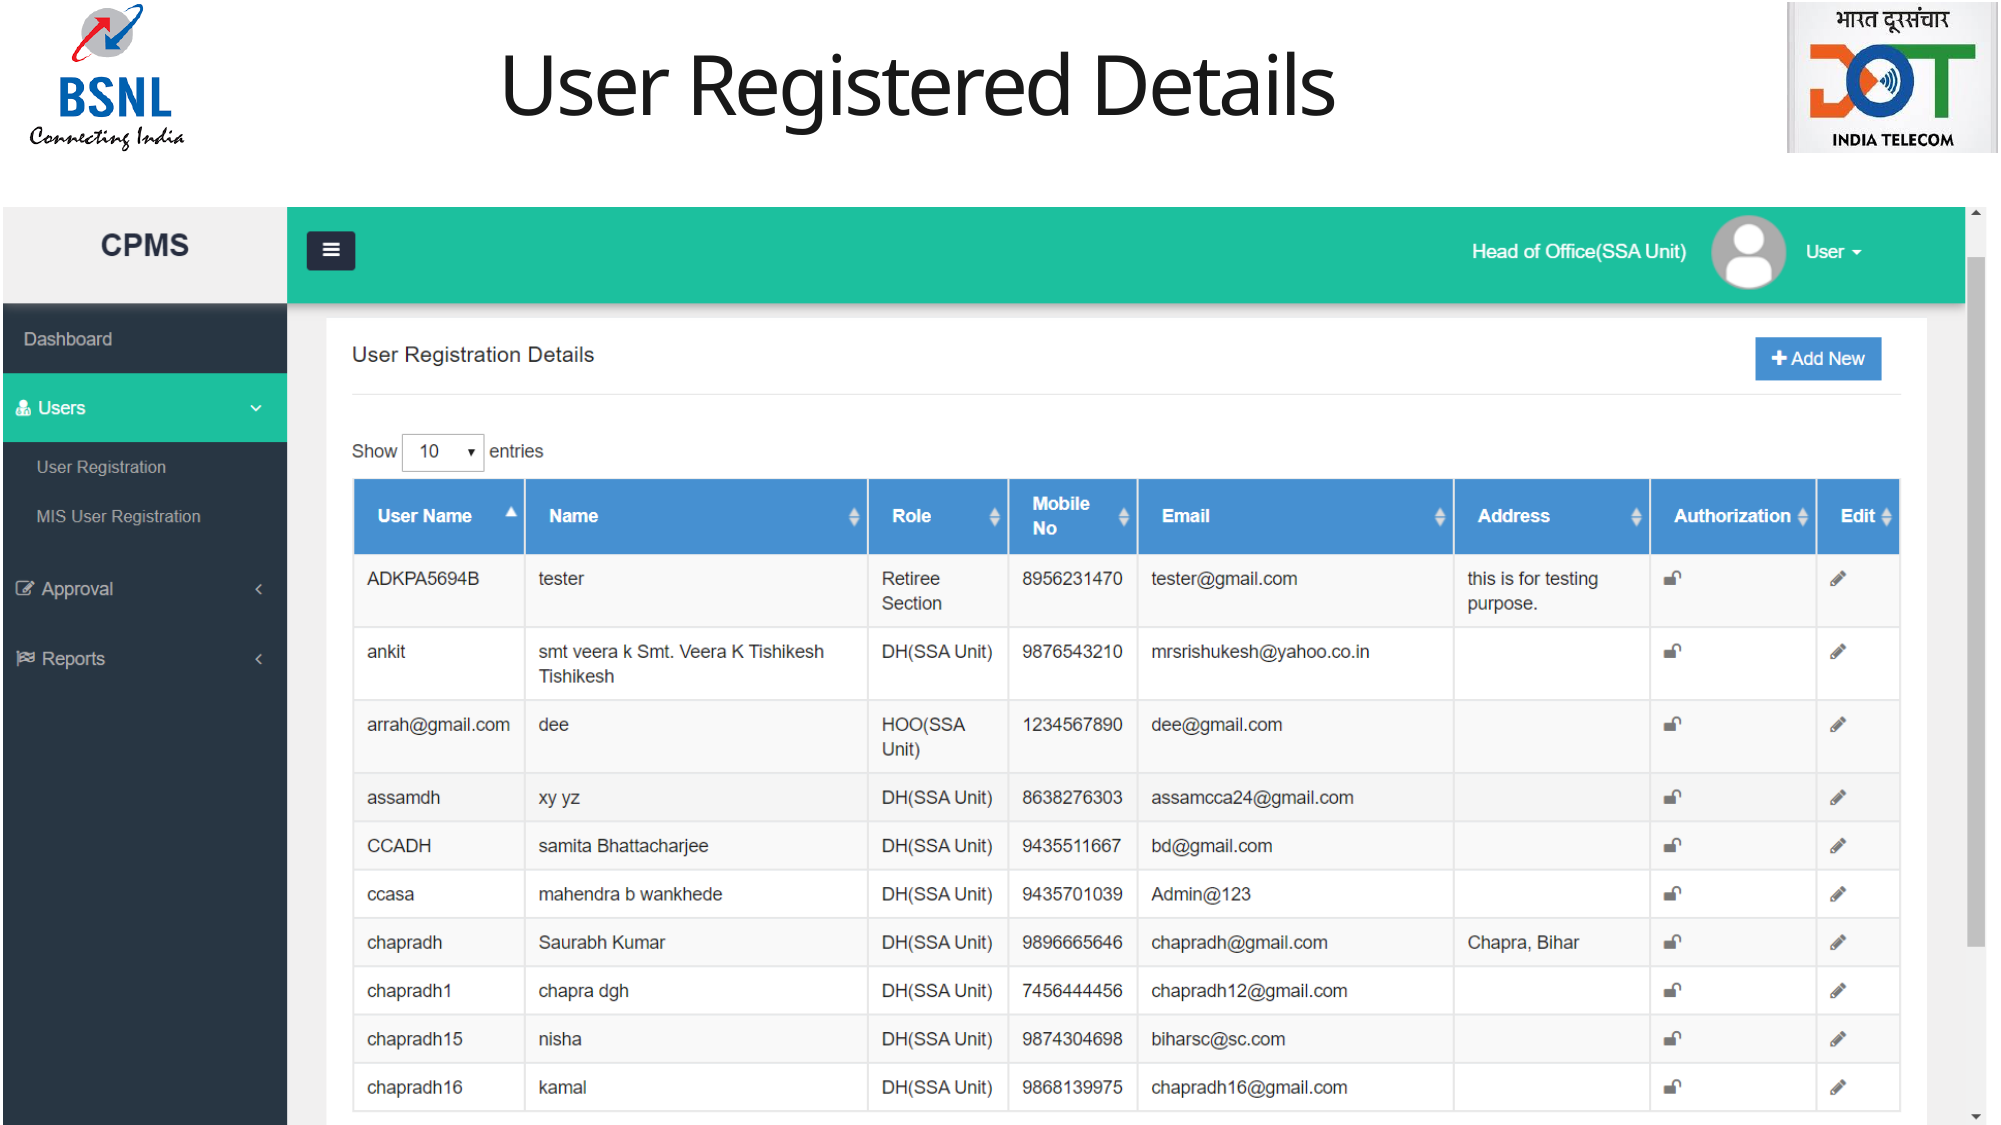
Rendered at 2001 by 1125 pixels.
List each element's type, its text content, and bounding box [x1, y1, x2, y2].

picture [2, 207, 1987, 1125]
picture [2, 4, 214, 155]
title User Registered Details [233, 5, 1605, 175]
picture [1786, 1, 1998, 153]
